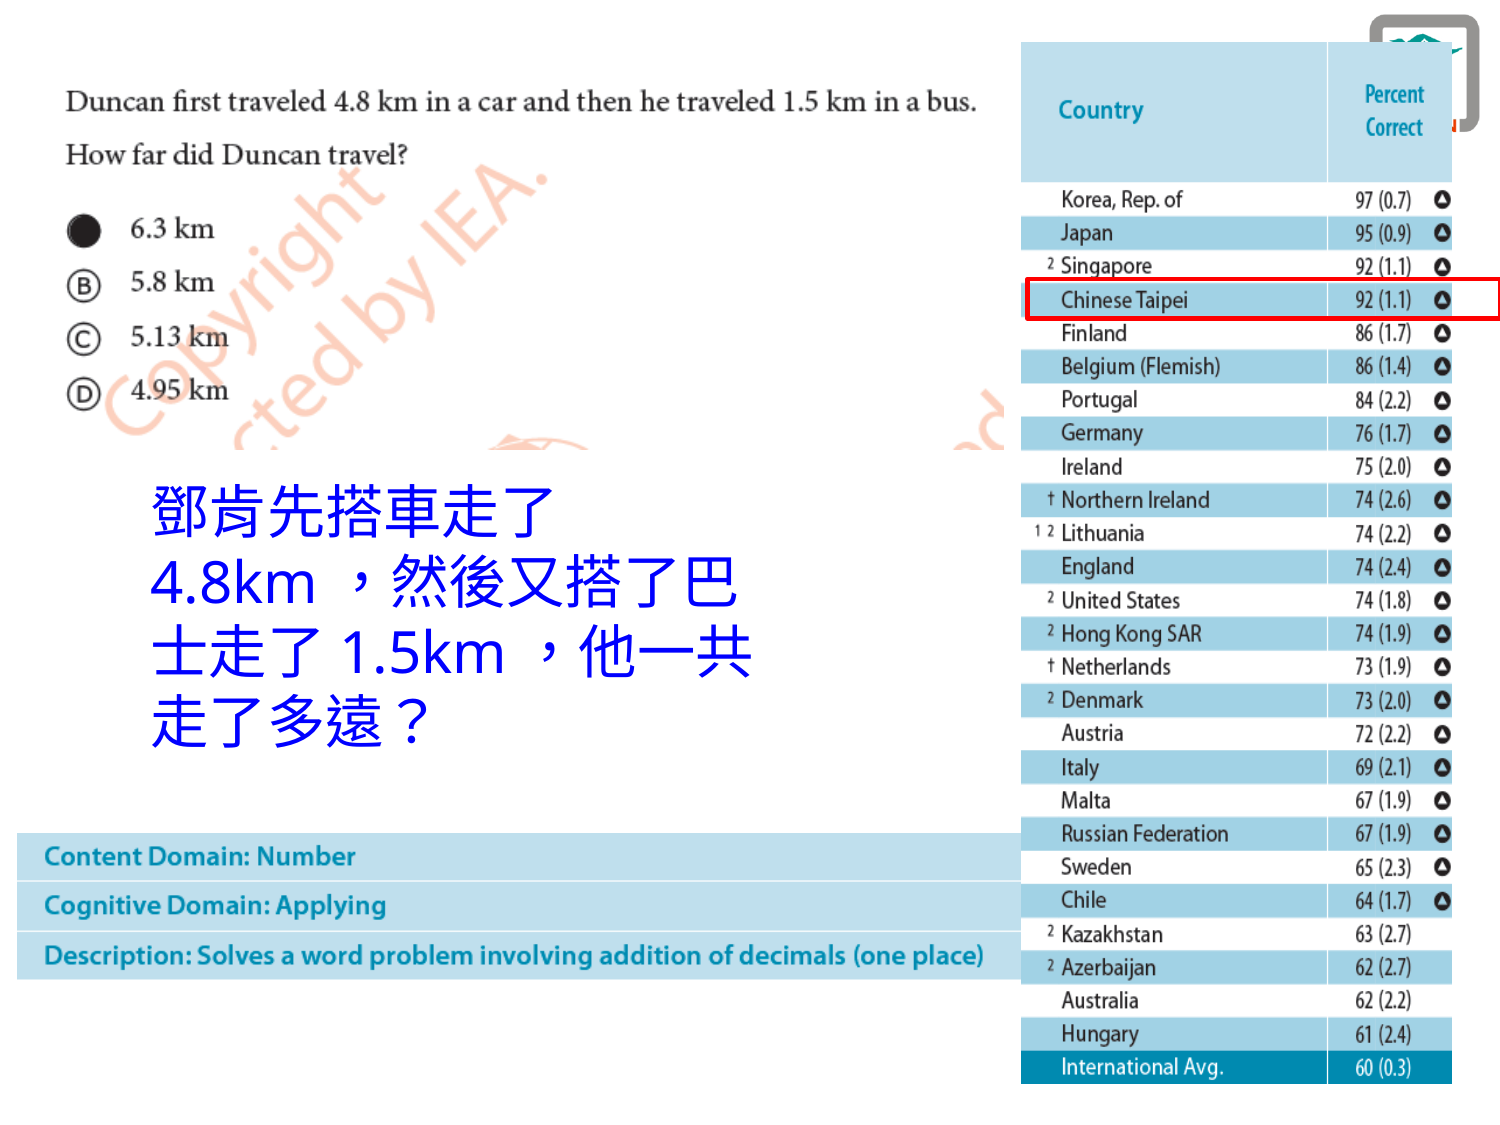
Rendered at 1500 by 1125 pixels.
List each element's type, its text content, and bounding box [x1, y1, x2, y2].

picture [1117, 1063, 1124, 1074]
picture [1087, 1063, 1095, 1071]
text_box [1457, 277, 1500, 321]
picture [1386, 1059, 1392, 1074]
picture [1098, 1063, 1103, 1074]
picture [40, 66, 1004, 450]
picture [1128, 1061, 1132, 1074]
picture [1185, 1058, 1196, 1074]
picture [1357, 1063, 1370, 1075]
picture [1080, 1061, 1085, 1074]
picture [1068, 1063, 1076, 1074]
picture [1141, 1063, 1150, 1074]
picture [17, 12, 1487, 1084]
picture [1399, 1059, 1405, 1073]
text_box 鄧肯先搭車走了4.8km，然後又搭了巴士走了1.5km，他一共走了多遠？ [135, 467, 774, 763]
picture [1106, 1063, 1114, 1074]
picture [1208, 1063, 1217, 1077]
picture [1153, 1063, 1172, 1074]
